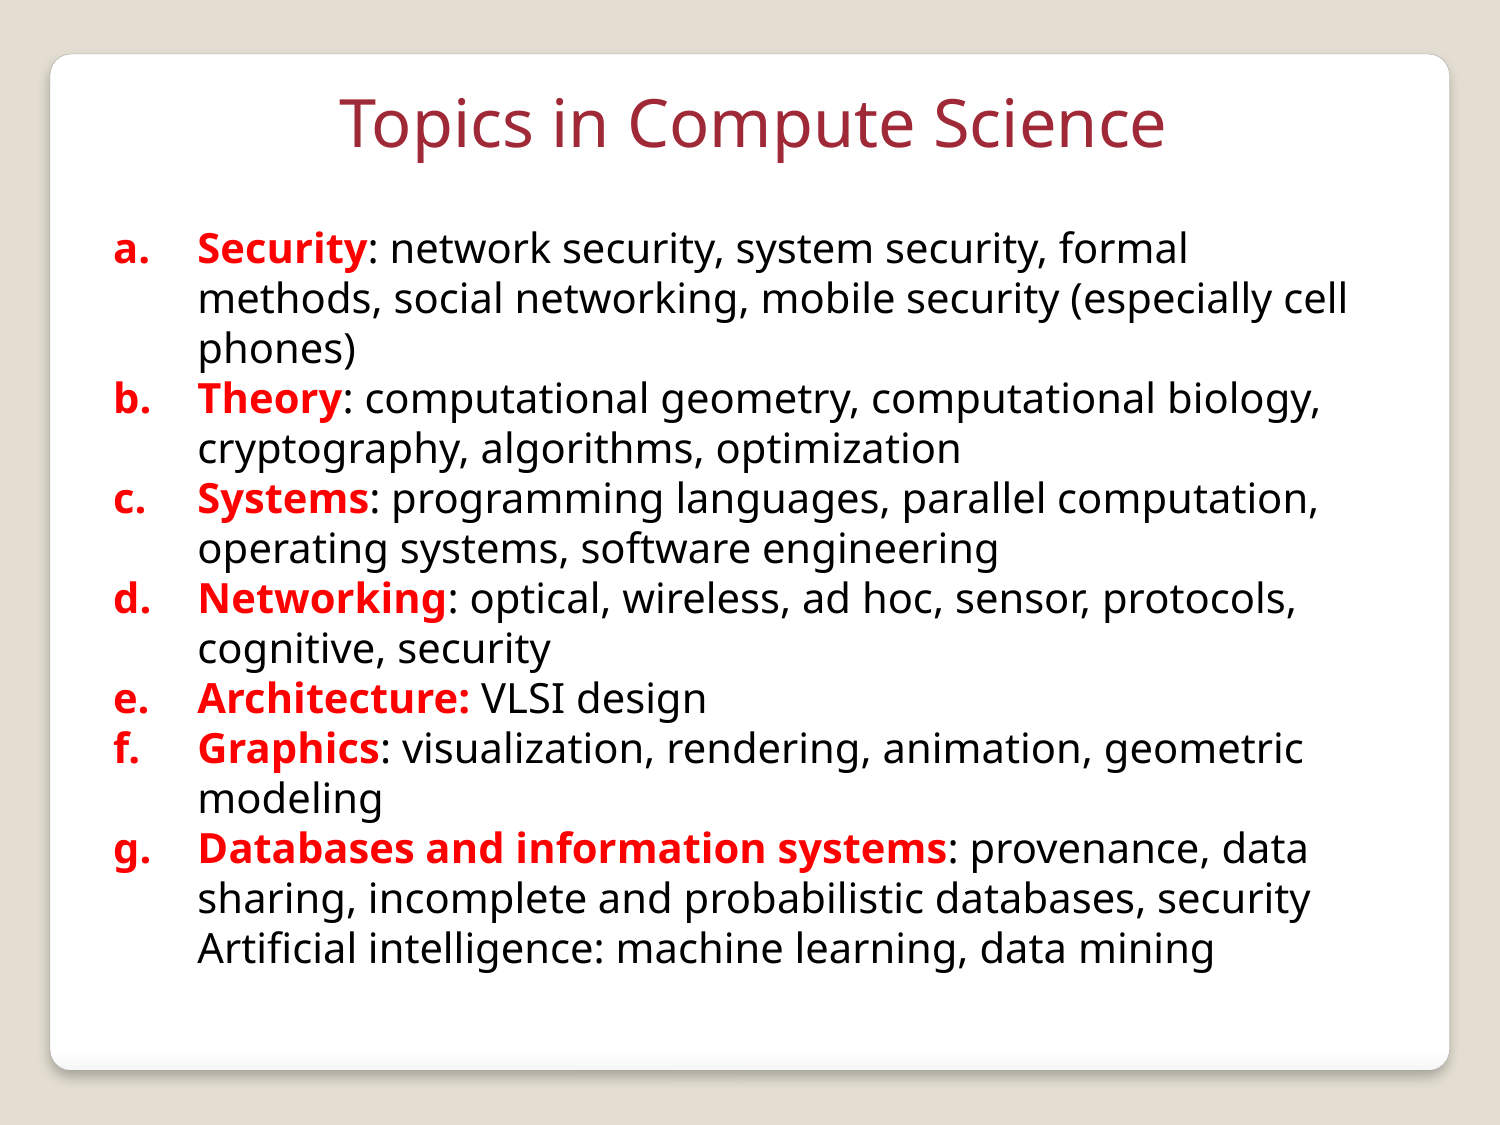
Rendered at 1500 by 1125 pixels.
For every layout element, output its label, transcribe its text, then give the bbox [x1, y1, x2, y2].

text_box Security: network security, system security, formal methods, social networking, mobile security (especially cell phones) Theory: computational geometry, computational biology, cryptography, algorithms, optimization Systems: programming languages, parallel computation, operating systems, software engineering Networking: optical, wireless, ad hoc, sensor, protocols, cognitive, security Architecture: VLSI design Graphics: visualization, rendering, animation, geometric modeling Databases and information systems: provenance, data sharing, incomplete and probabilistic databases, security Artificial intelligence: machine learning, data mining [98, 214, 1397, 980]
text_box Topics in Compute Science [324, 73, 1184, 168]
